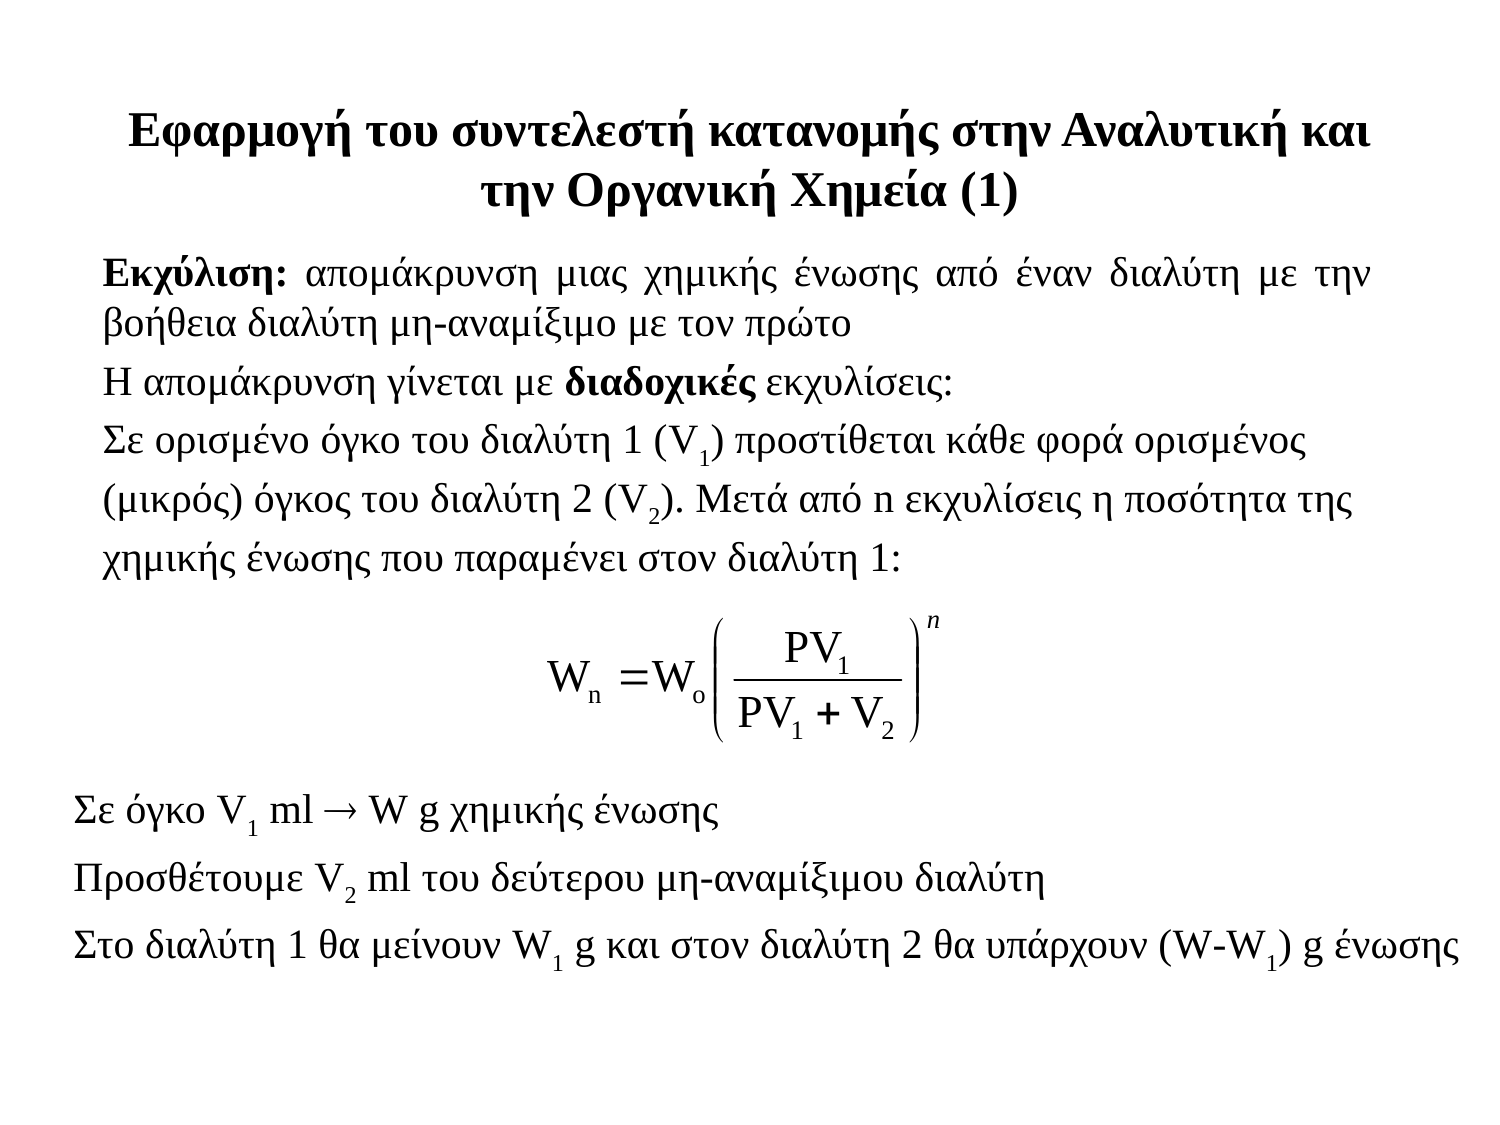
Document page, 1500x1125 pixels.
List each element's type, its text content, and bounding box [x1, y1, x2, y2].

list Εκχύλιση: απομάκρυνση μιας χημικής ένωσης από έναν διαλύτη με την βοήθεια διαλύτη μη-αναμίξιμο με τον πρώτο Η απομάκρυνση γίνεται με διαδοχικές εκχυλίσεις: Σε ορισμένο όγκο του διαλύτη 1 (V1) προστίθεται κάθε φορά ορισμένος (μικρός) όγκος του διαλύτη 2 (V2). Μετά από n εκχυλίσεις η ποσότητα της χημικής ένωσης που παραμένει στον διαλύτη 1: [87, 237, 1388, 601]
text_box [539, 599, 949, 754]
title Εφαρμογή του συντελεστή κατανομής στην Αναλυτική και την Οργανική Χημεία (1) [112, 87, 1388, 226]
text_box Σε όγκο V1 ml  W g χημικής ένωσης Προσθέτουμε V2 ml του δεύτερου μη-αναμίξιμου διαλύτη Στο διαλύτη 1 θα μείνουν W1 g και στον διαλύτη 2 θα υπάρχουν (W-W1) g ένωσης [58, 774, 1477, 1008]
